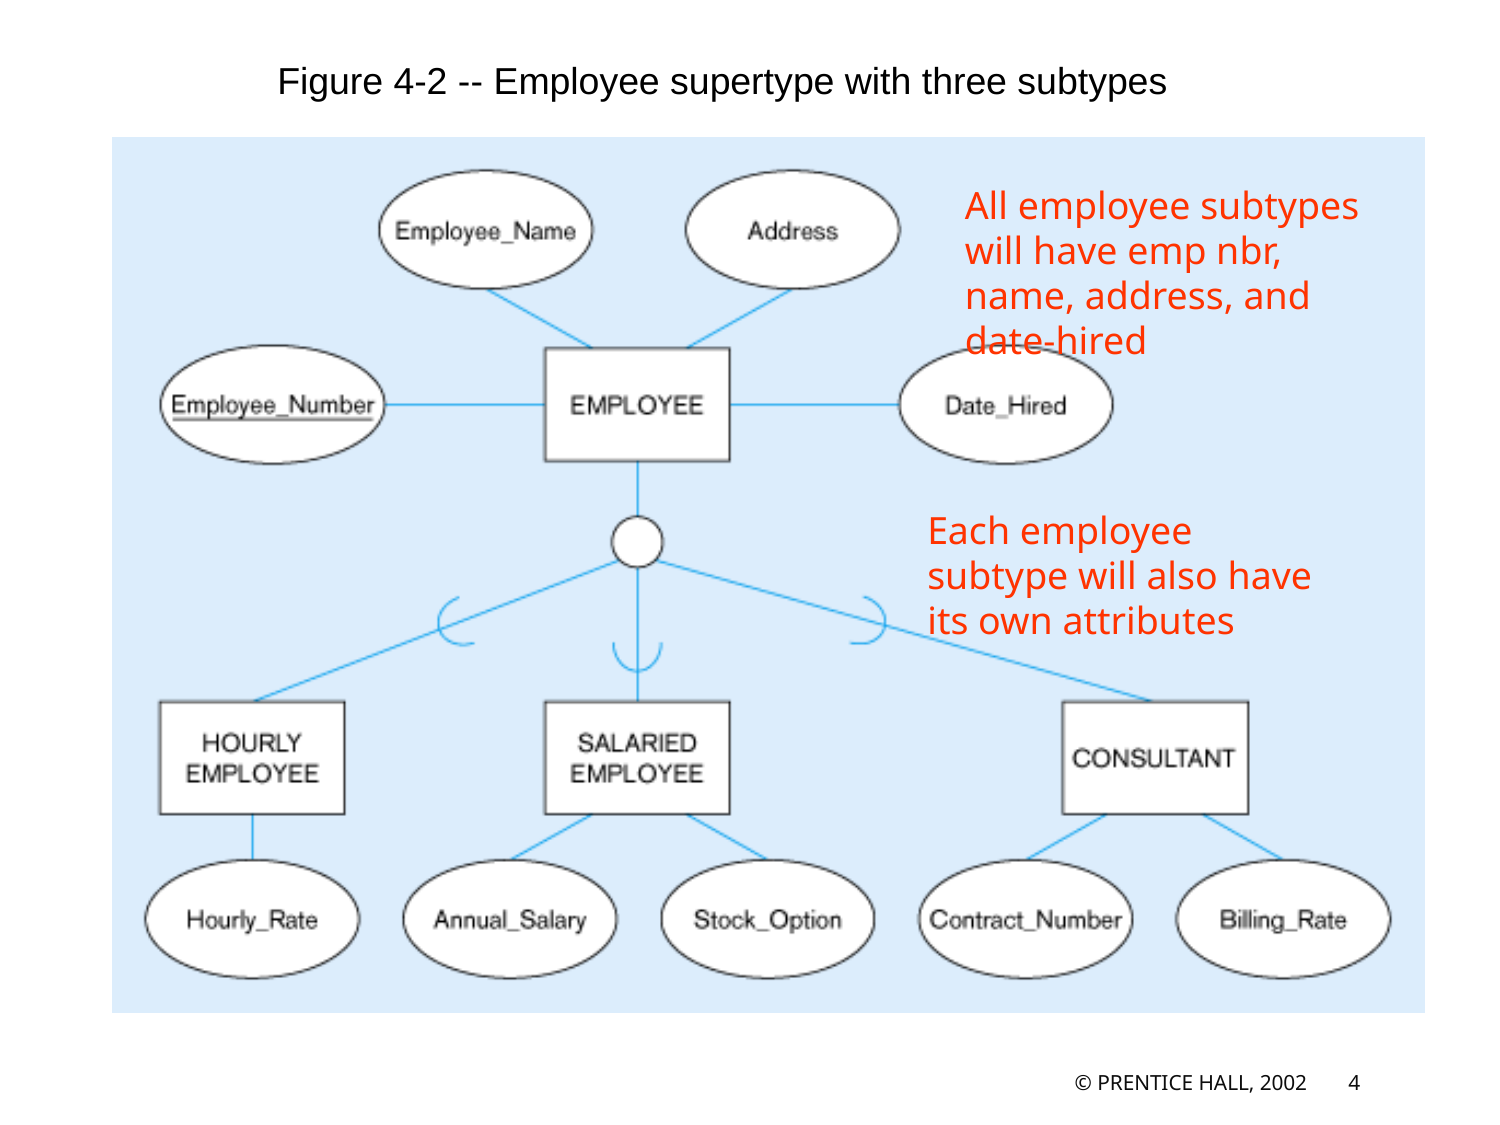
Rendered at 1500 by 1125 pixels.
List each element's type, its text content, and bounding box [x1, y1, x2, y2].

text_box Figure 4-2 -- Employee supertype with three subtypes [262, 49, 1183, 110]
footer © Prentice Hall, 2002 [595, 1061, 1322, 1107]
picture [112, 137, 1426, 1013]
slide_number 4 [1333, 1061, 1454, 1107]
